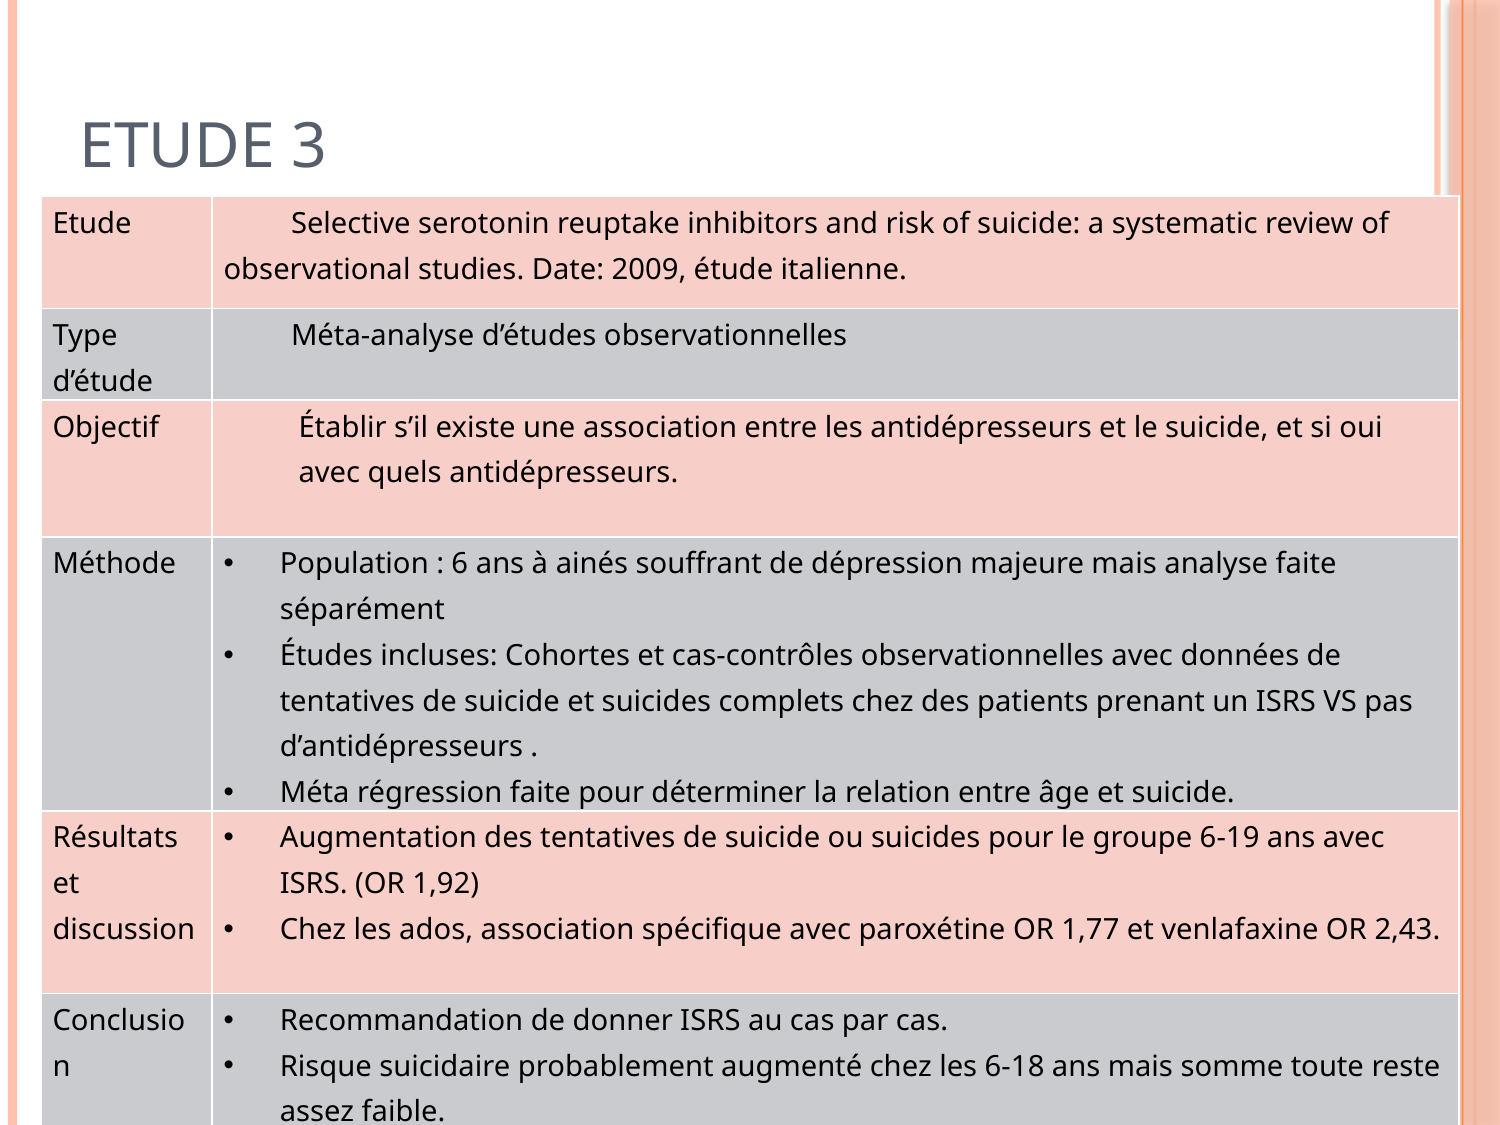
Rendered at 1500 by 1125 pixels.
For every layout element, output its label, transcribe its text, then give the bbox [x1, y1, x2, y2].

table_cell Établir s’il existe une association entre les antidépresseurs et le suicide, et si oui avec quels antidépresseurs. [213, 401, 1458, 536]
table_cell Objectif [42, 401, 211, 536]
table_cell Méthode [42, 538, 211, 810]
table_cell Recommandation de donner ISRS au cas par cas. Risque suicidaire probablement augmenté chez les 6-18 ans mais somme toute reste assez faible. [213, 994, 1458, 1125]
table_cell Population : 6 ans à ainés souffrant de dépression majeure mais analyse faite séparément Études incluses: Cohortes et cas-contrôles observationnelles avec données de tentatives de suicide et suicides complets chez des patients prenant un ISRS VS pas d’antidépresseurs . Méta régression faite pour déterminer la relation entre âge et suicide. [213, 538, 1458, 810]
table_header Etude [42, 197, 211, 308]
table_header Selective serotonin reuptake inhibitors and risk of suicide: a systematic review of observational studies. Date: 2009, étude italienne. [213, 197, 1458, 308]
table_cell Augmentation des tentatives de suicide ou suicides pour le groupe 6-19 ans avec ISRS. (OR 1,92) Chez les ados, association spécifique avec paroxétine OR 1,77 et venlafaxine OR 2,43. [213, 812, 1458, 993]
table_cell Conclusion [42, 994, 211, 1125]
table_cell Type d’étude [42, 309, 211, 399]
table_cell Résultats et discussion [42, 812, 211, 993]
table_cell Méta-analyse d’études observationnelles [213, 309, 1458, 399]
title Etude 3 [64, 0, 1415, 188]
